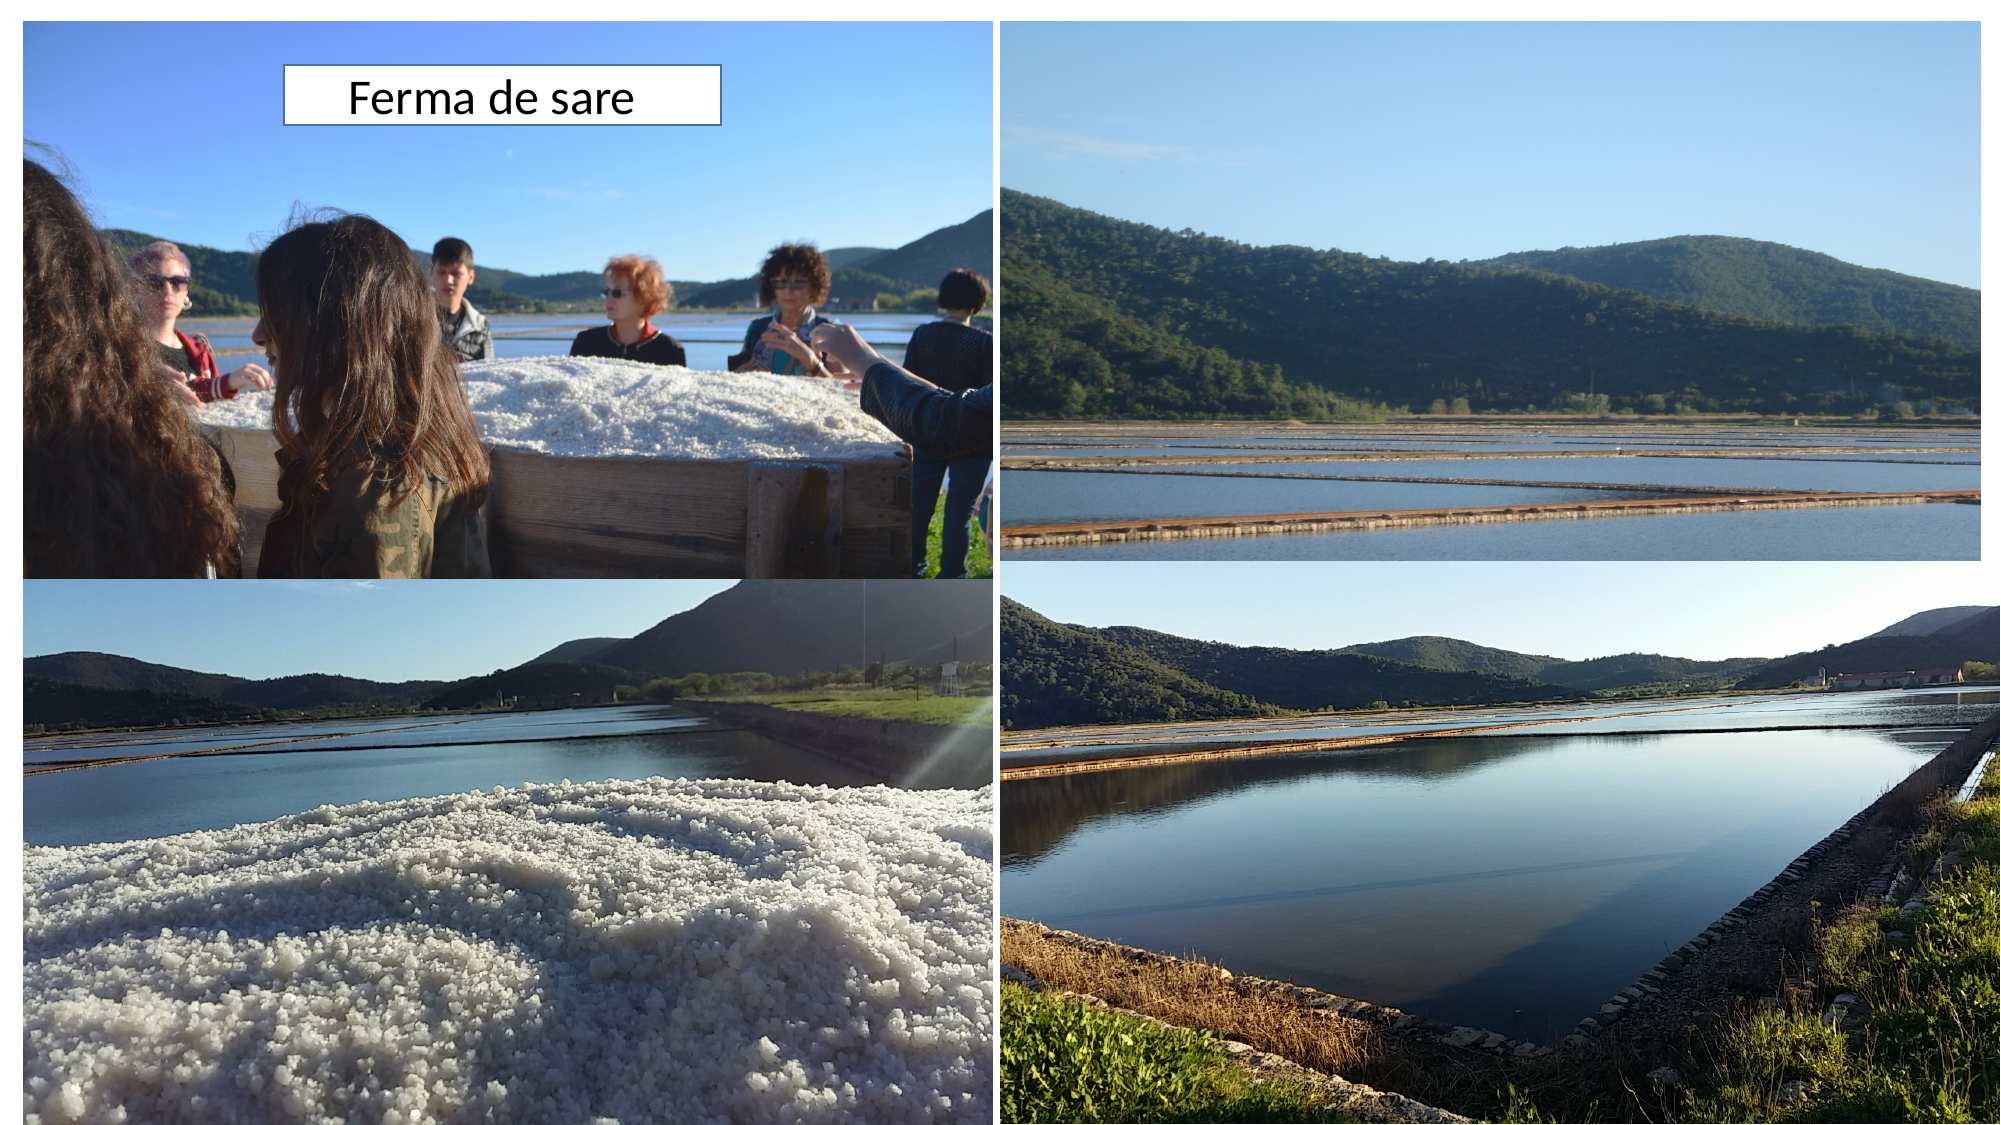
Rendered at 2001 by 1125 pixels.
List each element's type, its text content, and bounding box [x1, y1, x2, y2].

text_box Ferma de sare [993, 57, 1000, 133]
picture [23, 21, 993, 1125]
picture [1000, 21, 2000, 1124]
